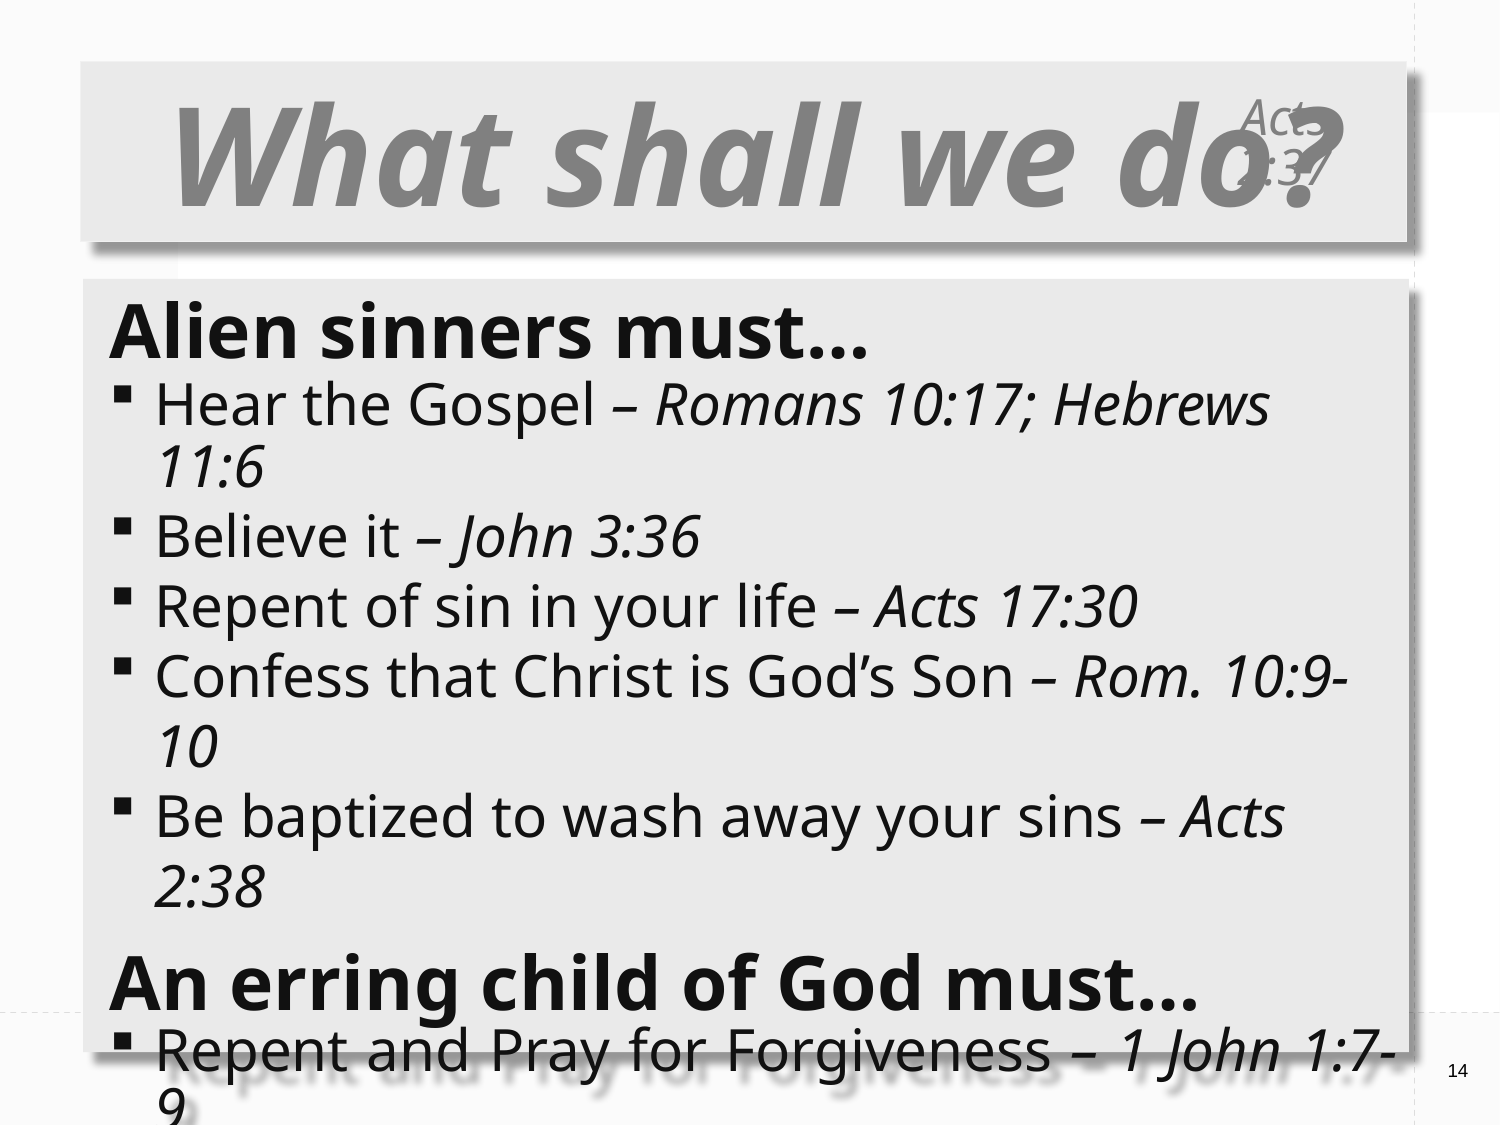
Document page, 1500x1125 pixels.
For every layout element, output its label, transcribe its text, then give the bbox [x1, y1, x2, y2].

list Alien sinners must… Hear the Gospel – Romans 10:17; Hebrews 11:6 Believe it – John 3:36 Repent of sin in your life – Acts 17:30 Confess that Christ is God’s Son – Rom. 10:9-10 Be baptized to wash away your sins – Acts 2:38 An erring child of God must… Repent and Pray for Forgiveness – 1 John 1:7-9 Endure Trials & “be faithful unto death” Revelation 2:10 [83, 278, 1409, 1053]
text_box 14 [1415, 1015, 1500, 1125]
text_box What shall we do? [80, 61, 1407, 242]
text_box Acts 2:37 [1220, 87, 1349, 203]
text_box [80, 947, 1224, 1064]
